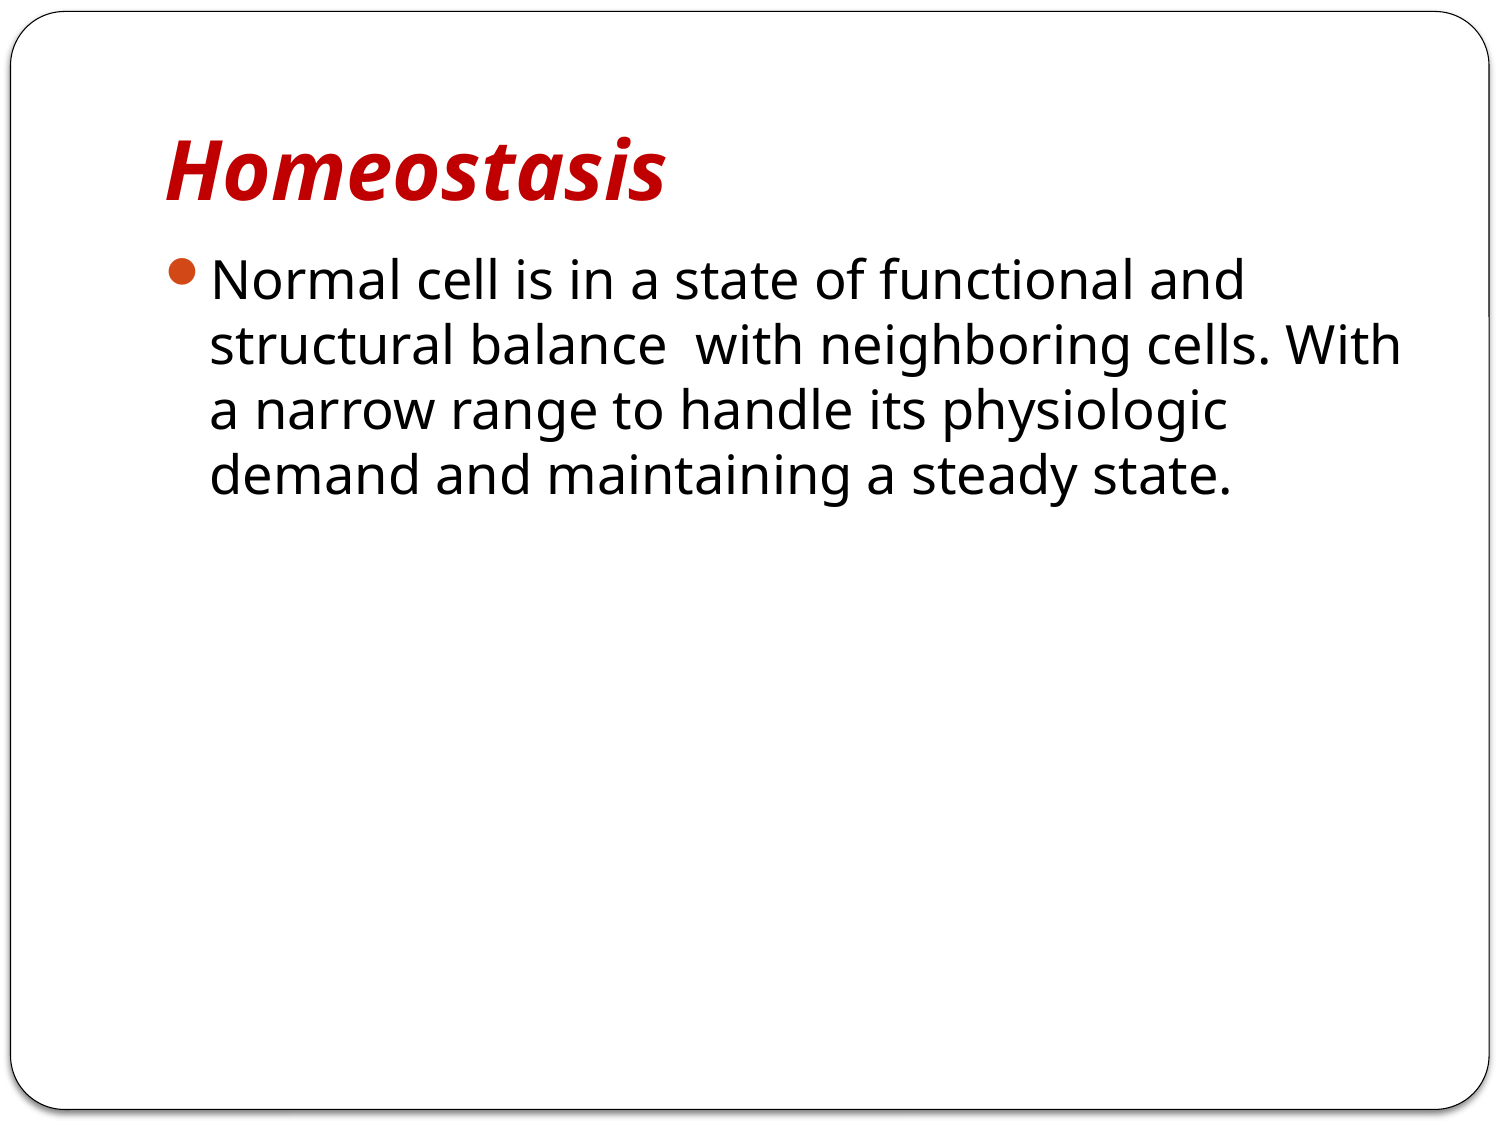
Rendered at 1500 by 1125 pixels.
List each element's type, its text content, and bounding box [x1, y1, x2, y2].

list Normal cell is in a state of functional and structural balance with neighboring cells. With a narrow range to handle its physiologic demand and maintaining a steady state. [150, 237, 1425, 988]
title Homeostasis [150, 45, 1425, 233]
